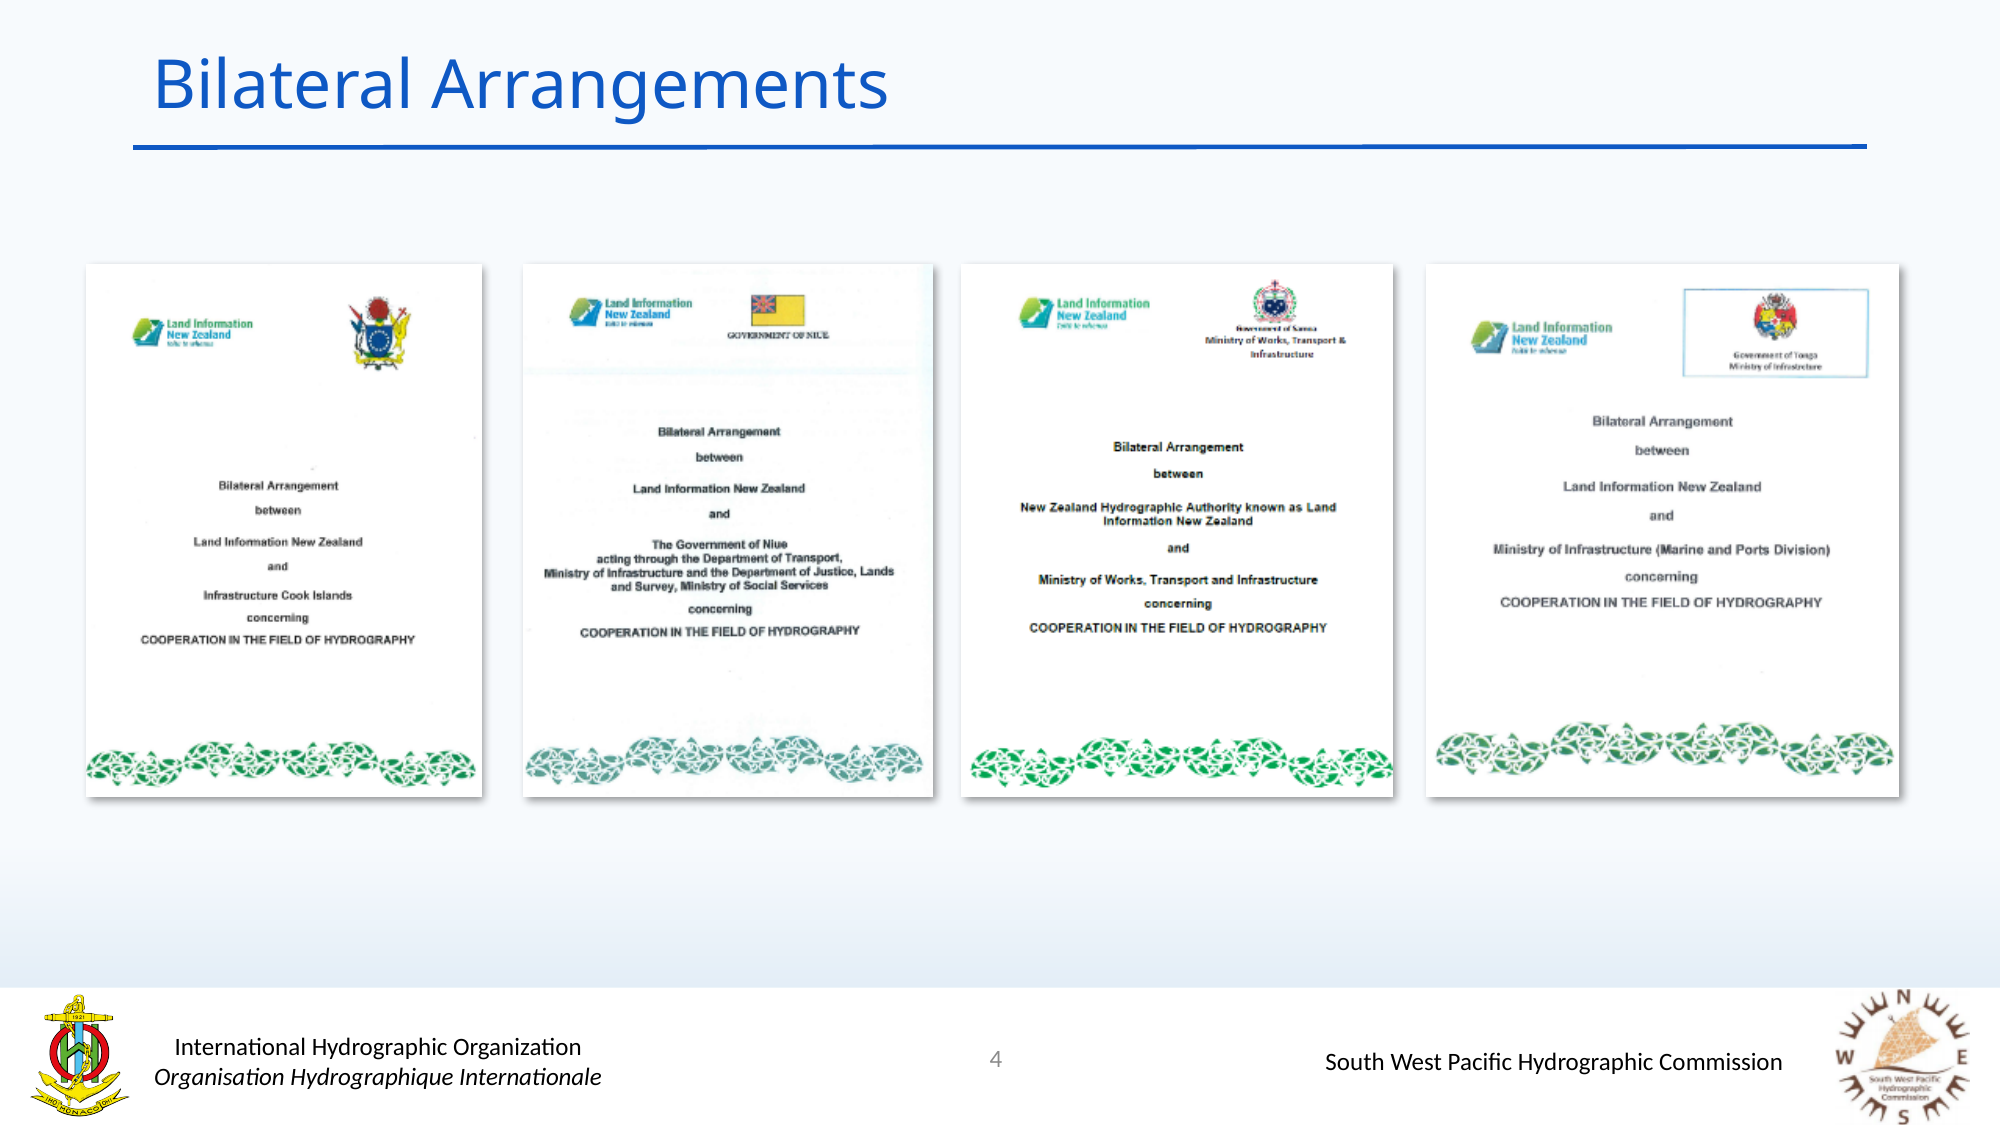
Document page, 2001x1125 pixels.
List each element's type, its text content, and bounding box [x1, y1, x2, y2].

picture [1835, 989, 1970, 1125]
picture [1426, 264, 1899, 797]
picture [22, 990, 134, 1125]
picture [523, 264, 933, 797]
picture [961, 264, 1393, 797]
title Bilateral Arrangements [137, 42, 1863, 132]
picture [86, 264, 482, 797]
slide_number 4 [771, 1027, 1221, 1088]
